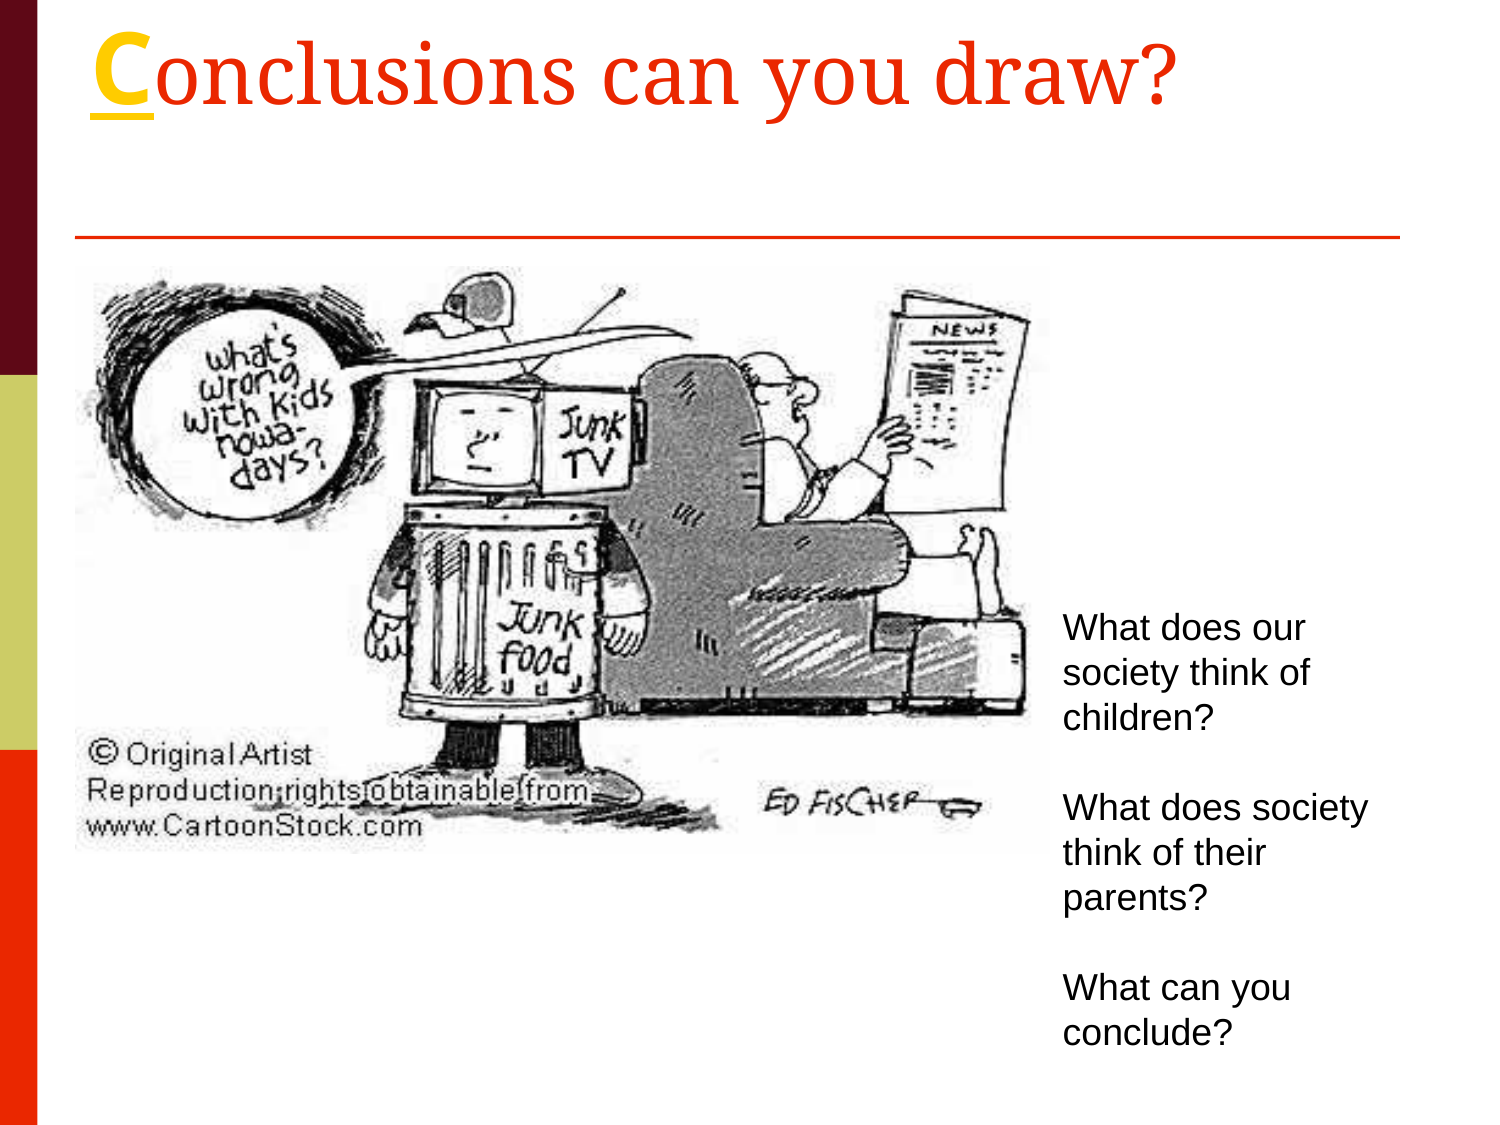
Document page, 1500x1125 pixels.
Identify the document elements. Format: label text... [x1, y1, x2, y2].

text_box What does our society think of children? What does society think of their parents? What can you conclude? [1047, 595, 1426, 1106]
title Conclusions can you draw? [74, 45, 1426, 233]
picture [74, 266, 1051, 854]
